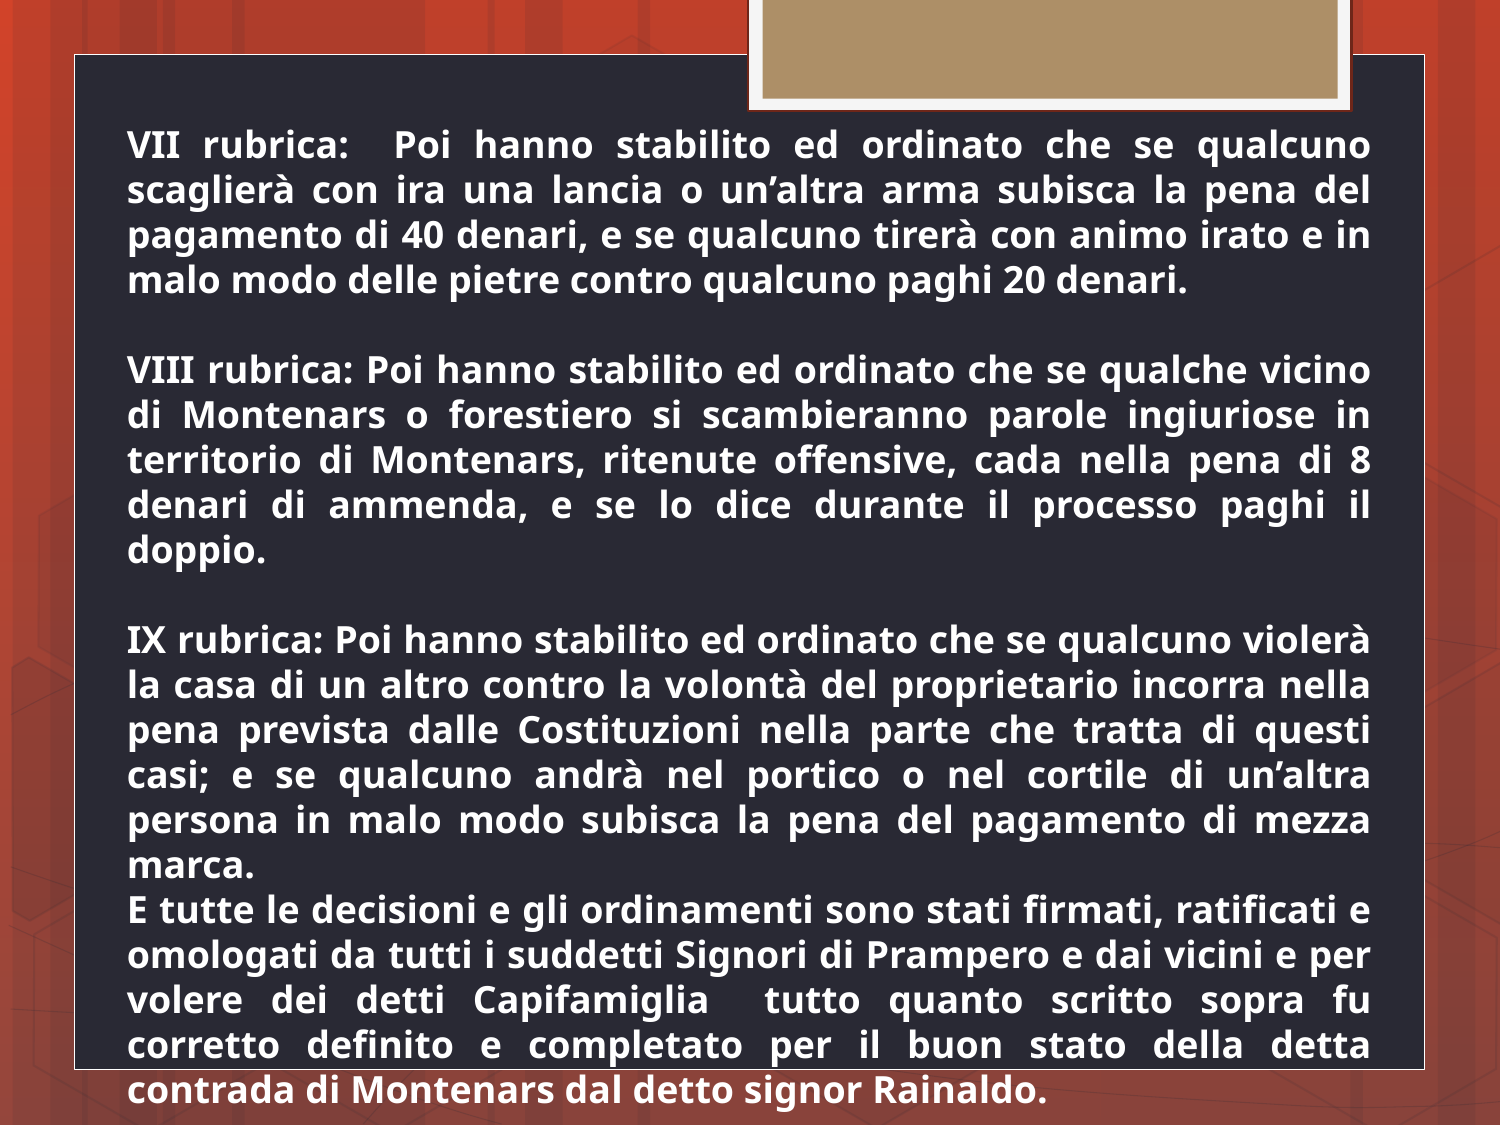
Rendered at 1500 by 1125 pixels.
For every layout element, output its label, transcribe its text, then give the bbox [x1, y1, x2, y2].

text_box VII rubrica: Poi hanno stabilito ed ordinato che se qualcuno scaglierà con ira una lancia o un’altra arma subisca la pena del pagamento di 40 denari, e se qualcuno tirerà con animo irato e in malo modo delle pietre contro qualcuno paghi 20 denari. VIII rubrica: Poi hanno stabilito ed ordinato che se qualche vicino di Montenars o forestiero si scambieranno parole ingiuriose in territorio di Montenars, ritenute offensive, cada nella pena di 8 denari di ammenda, e se lo dice durante il processo paghi il doppio. IX rubrica: Poi hanno stabilito ed ordinato che se qualcuno violerà la casa di un altro contro la volontà del proprietario incorra nella pena prevista dalle Costituzioni nella parte che tratta di questi casi; e se qualcuno andrà nel portico o nel cortile di un’altra persona in malo modo subisca la pena del pagamento di mezza marca. E tutte le decisioni e gli ordinamenti sono stati firmati, ratificati e omologati da tutti i suddetti Signori di Prampero e dai vicini e per volere dei detti Capifamiglia tutto quanto scritto sopra fu corretto definito e completato per il buon stato della detta contrada di Montenars dal detto signor Rainaldo. [112, 113, 1388, 1119]
